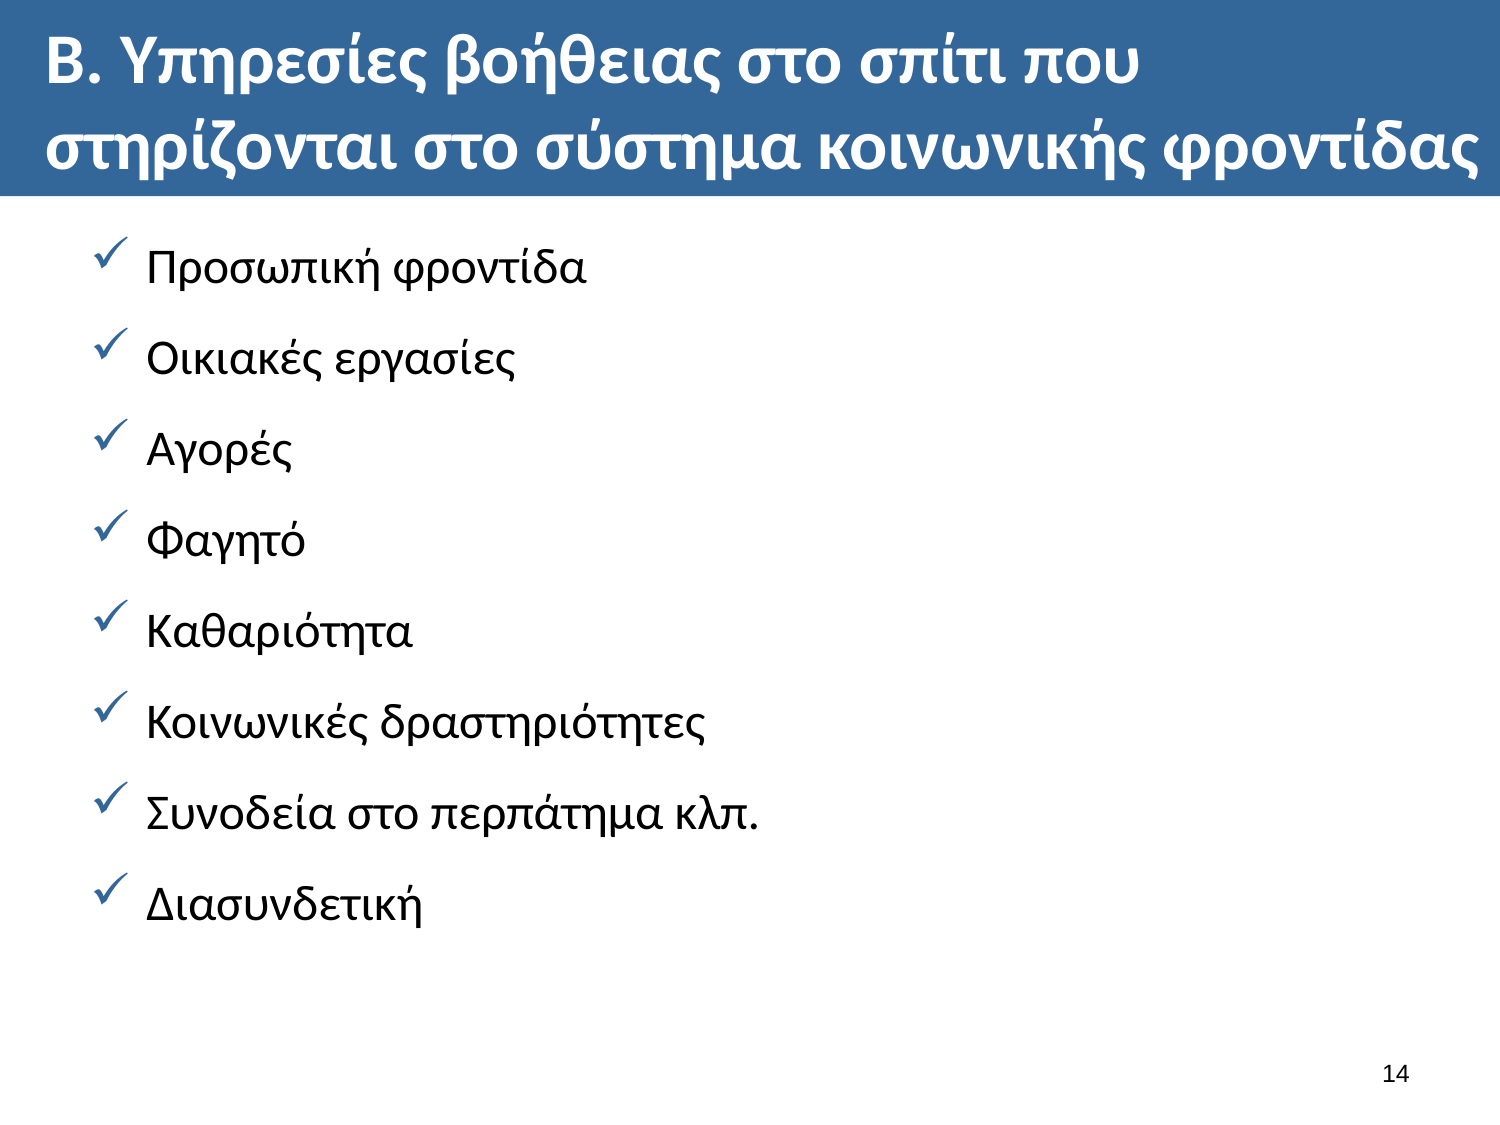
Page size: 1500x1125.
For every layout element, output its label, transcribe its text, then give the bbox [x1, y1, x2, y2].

list Προσωπική φροντίδα Οικιακές εργασίες Αγορές Φαγητό Καθαριότητα Κοινωνικές δραστηριότητες Συνοδεία στο περπάτημα κλπ. Διασυνδετική [75, 219, 1425, 1024]
title Β. Υπηρεσίες βοήθειας στο σπίτι που στηρίζονται στο σύστημα κοινωνικής φροντίδας [0, 0, 1500, 197]
slide_number 13 [1074, 1042, 1425, 1103]
